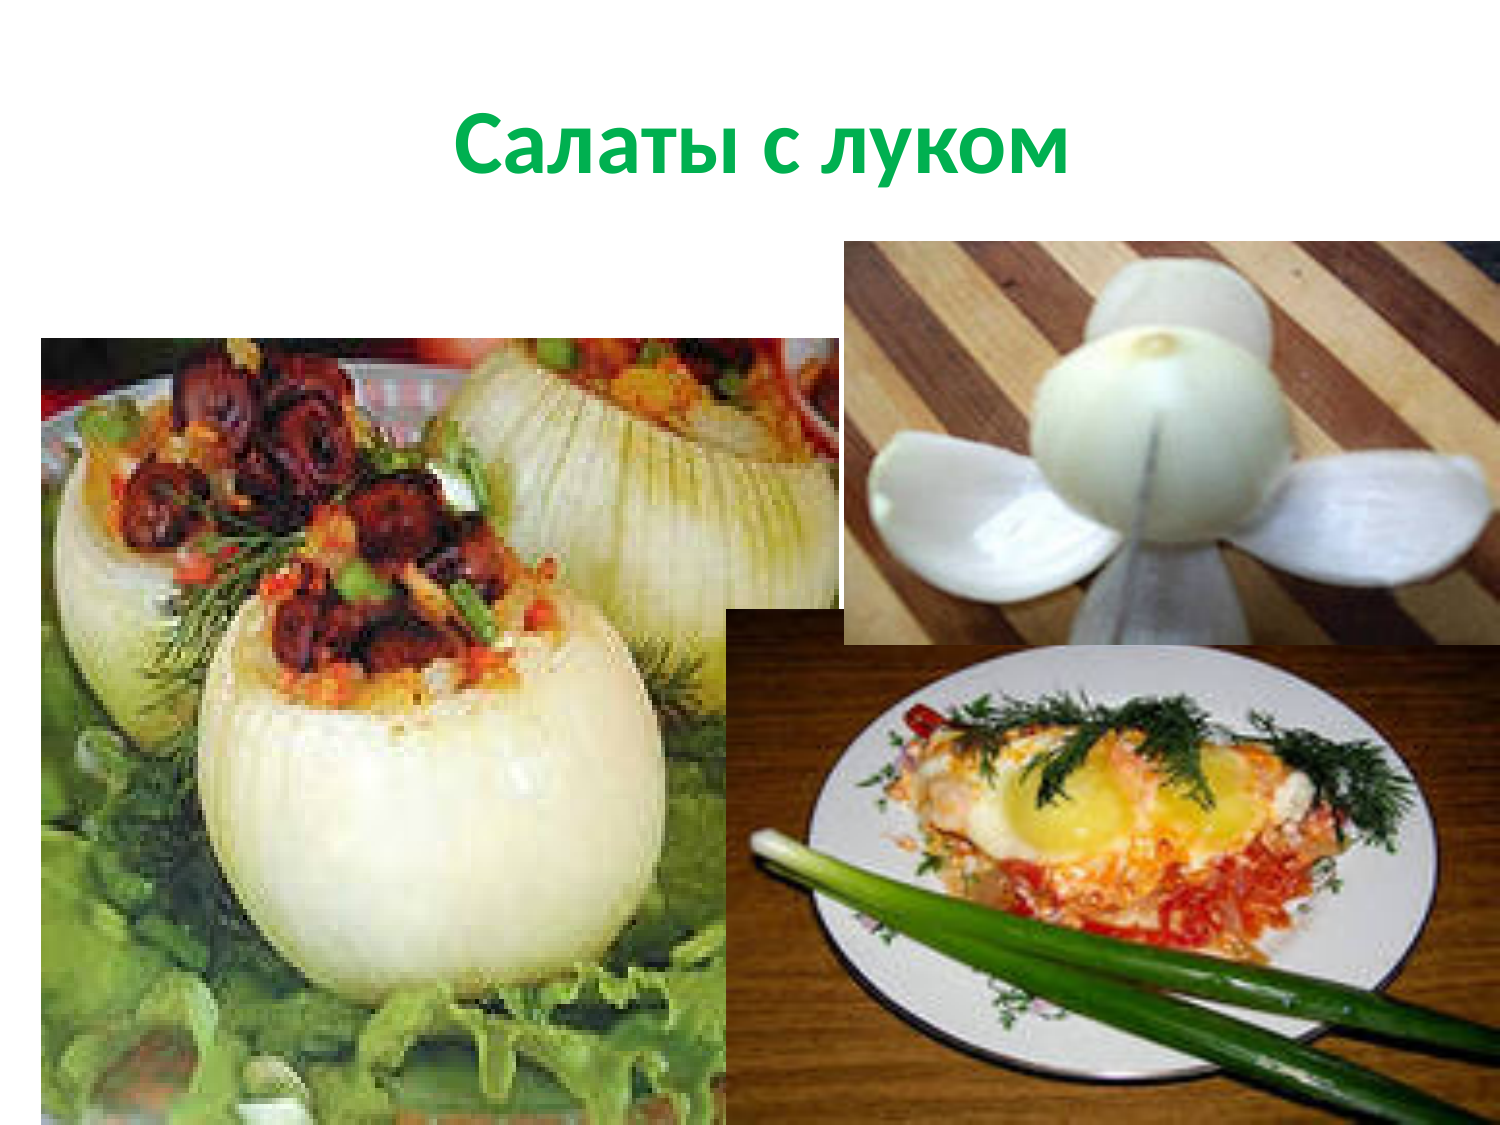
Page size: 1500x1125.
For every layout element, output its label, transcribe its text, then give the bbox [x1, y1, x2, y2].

picture [726, 241, 1500, 1125]
title Салаты с луком [88, 42, 1439, 231]
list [40, 337, 839, 1125]
